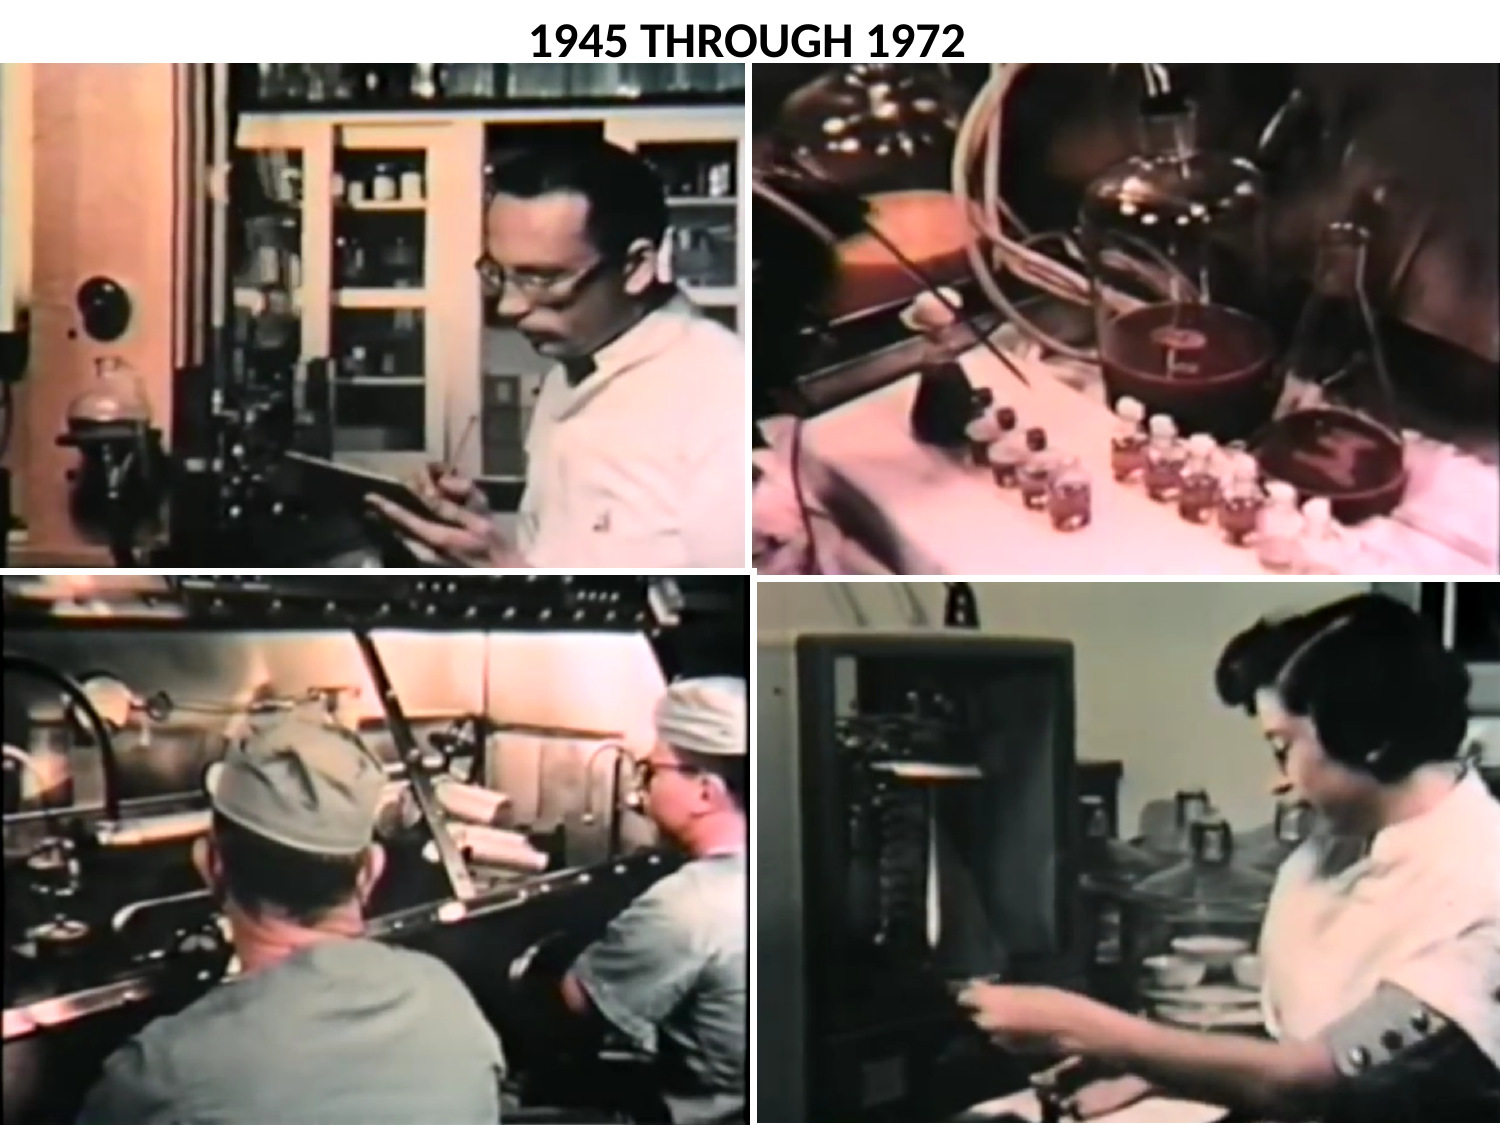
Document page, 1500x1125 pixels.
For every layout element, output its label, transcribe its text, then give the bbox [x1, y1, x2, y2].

picture [0, 62, 1500, 1125]
text_box 1945 THROUGH 1972 [513, 0, 982, 60]
